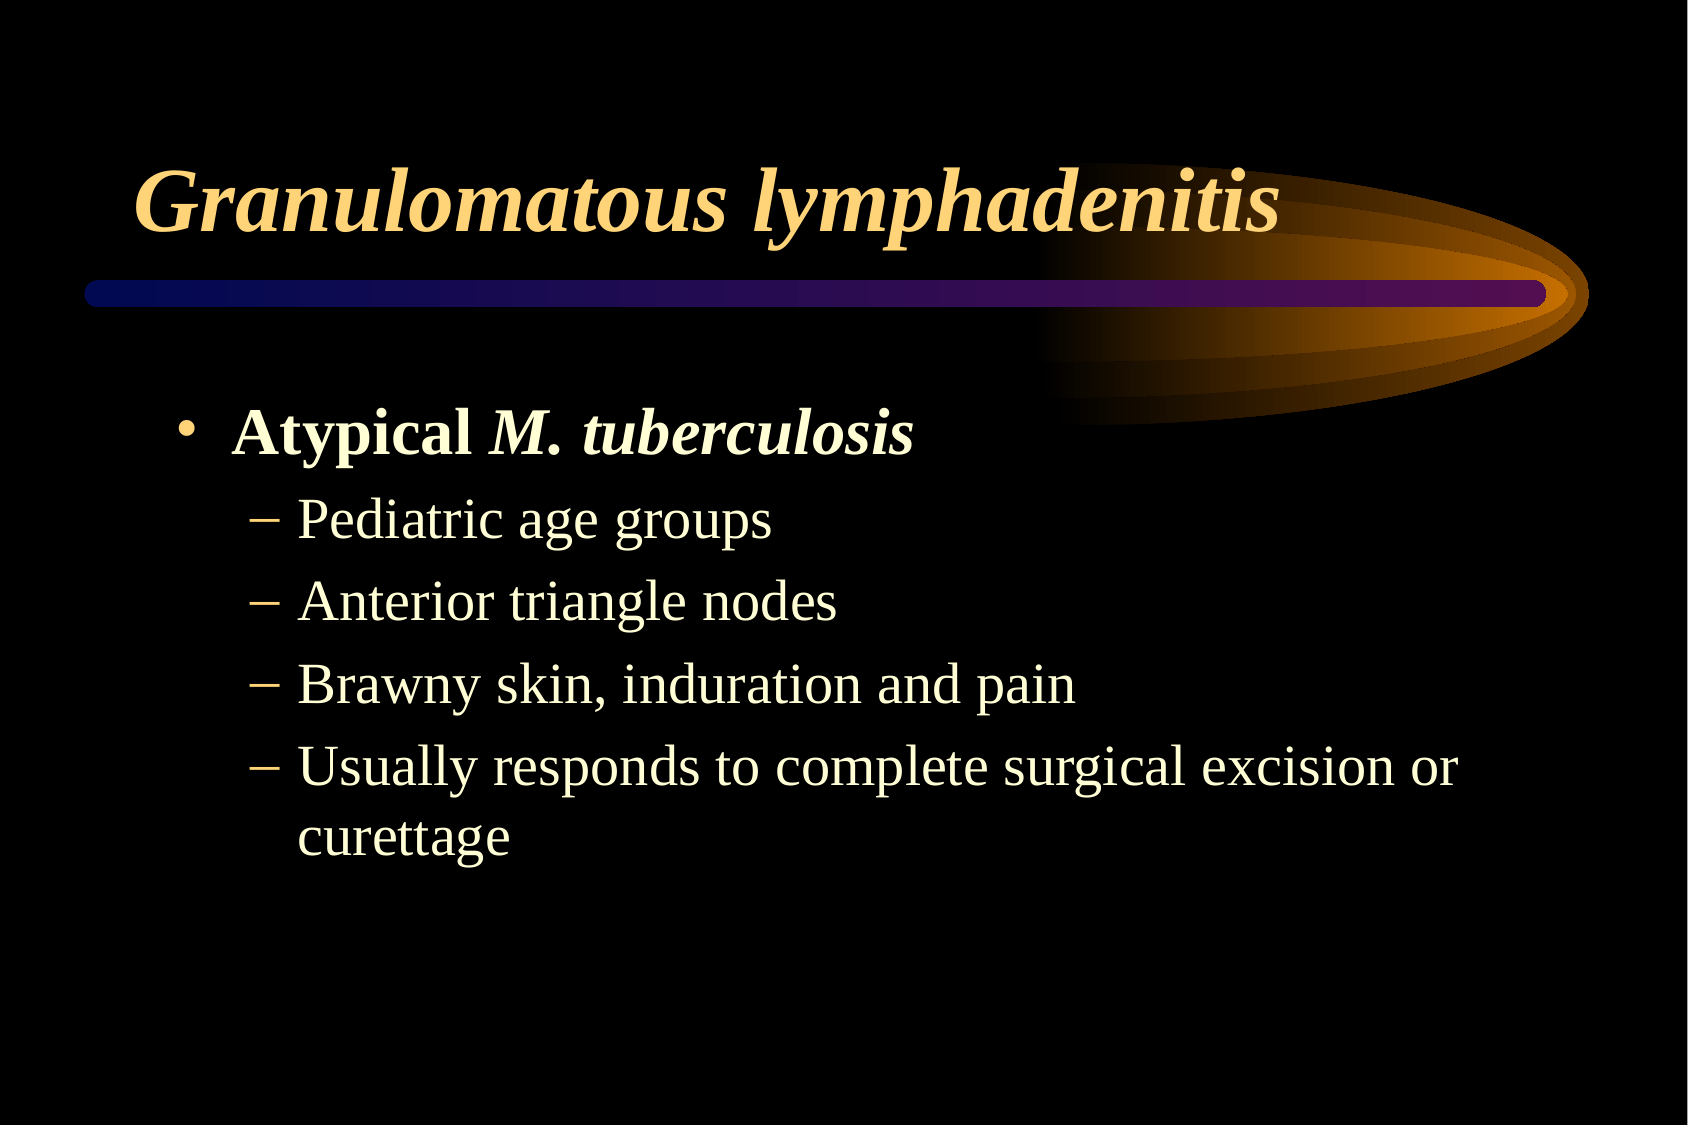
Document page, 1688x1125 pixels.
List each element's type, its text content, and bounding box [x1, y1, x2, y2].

title Granulomatous lymphadenitis [126, 0, 1562, 251]
list Atypical M. tuberculosis Pediatric age groups Anterior triangle nodes Brawny skin, induration and pain Usually responds to complete surgical excision or curettage [168, 386, 1646, 1125]
